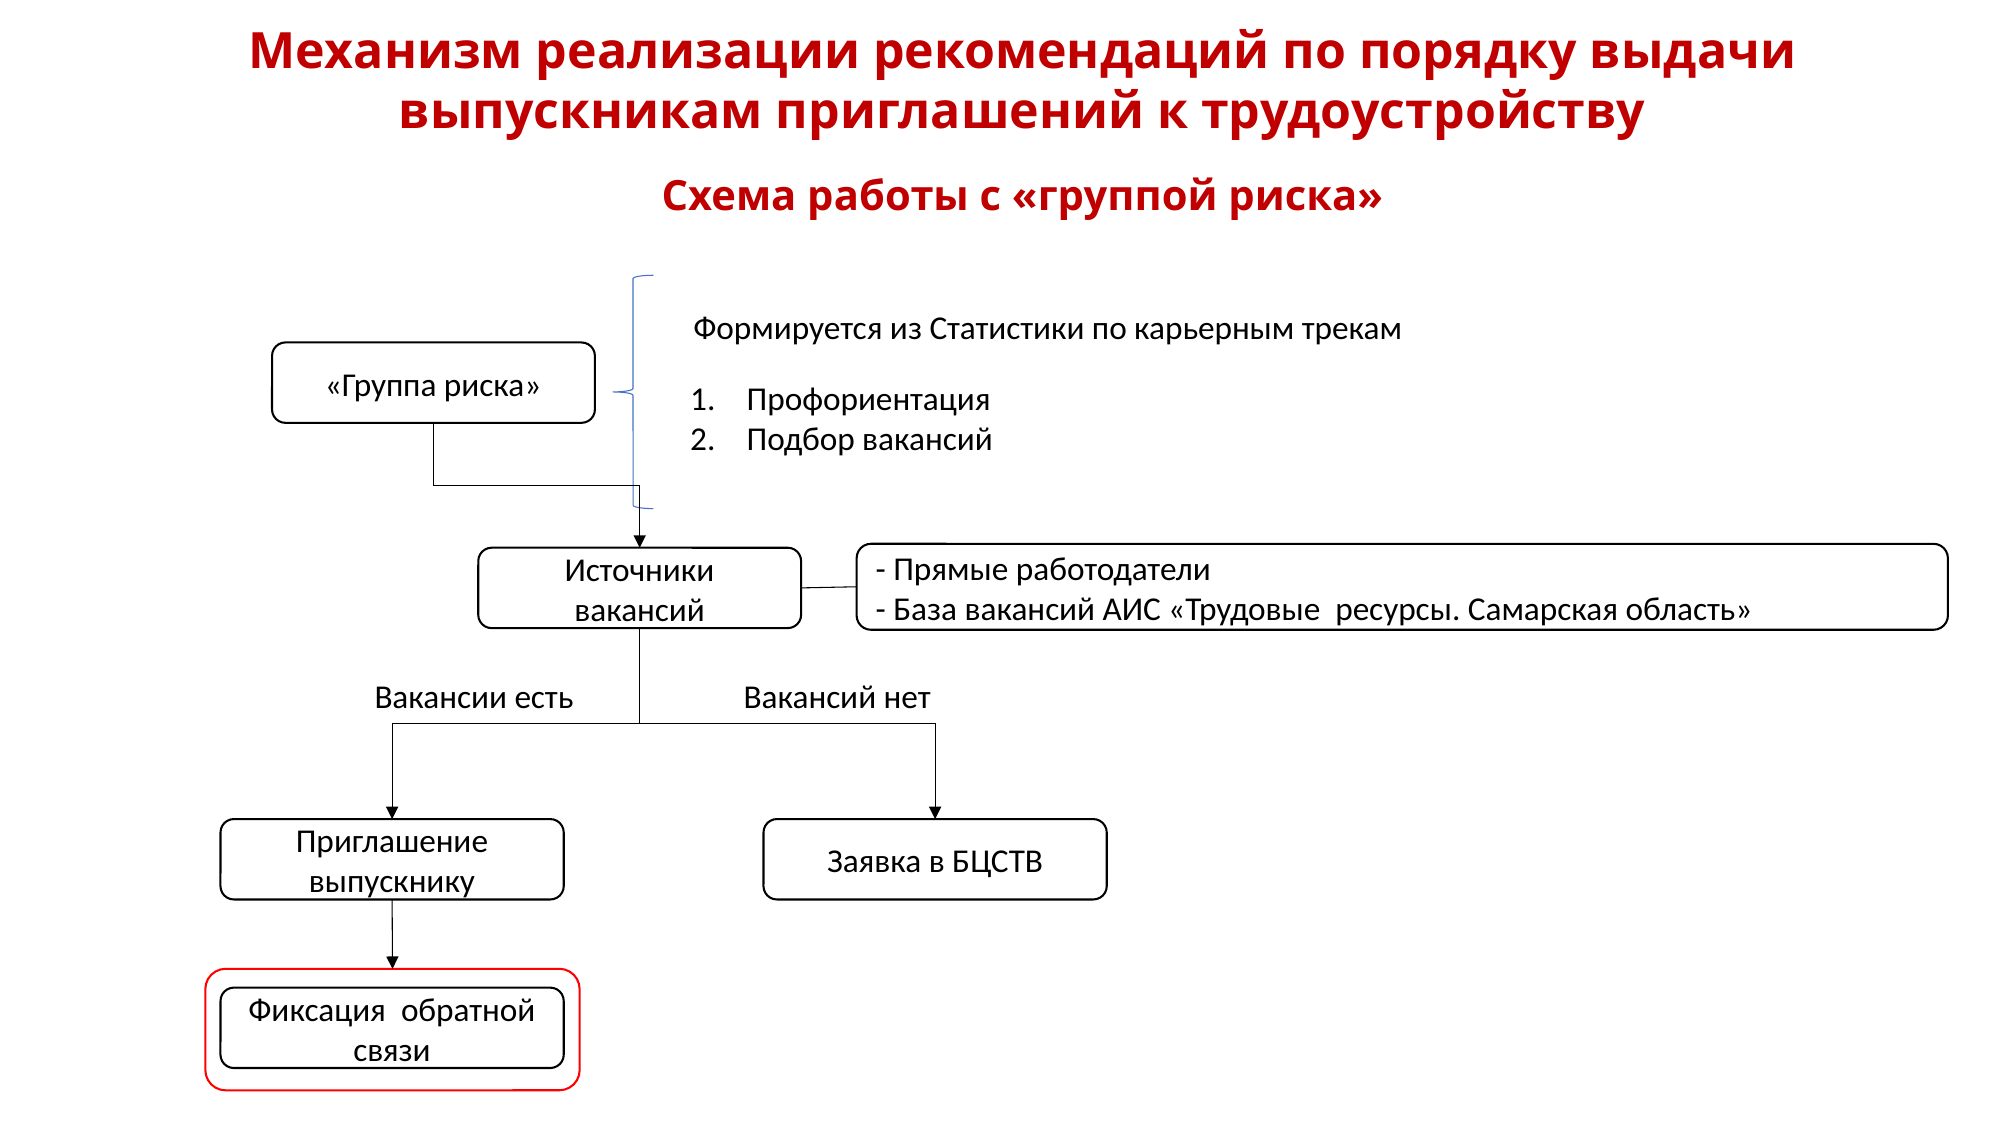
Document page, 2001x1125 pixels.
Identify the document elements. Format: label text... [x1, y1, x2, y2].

text_box Механизм реализации рекомендаций по порядку выдачи выпускникам приглашений к трудоустройству [66, 10, 1979, 146]
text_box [205, 275, 1948, 1091]
text_box Схема работы с «группой риска» [646, 160, 1399, 226]
